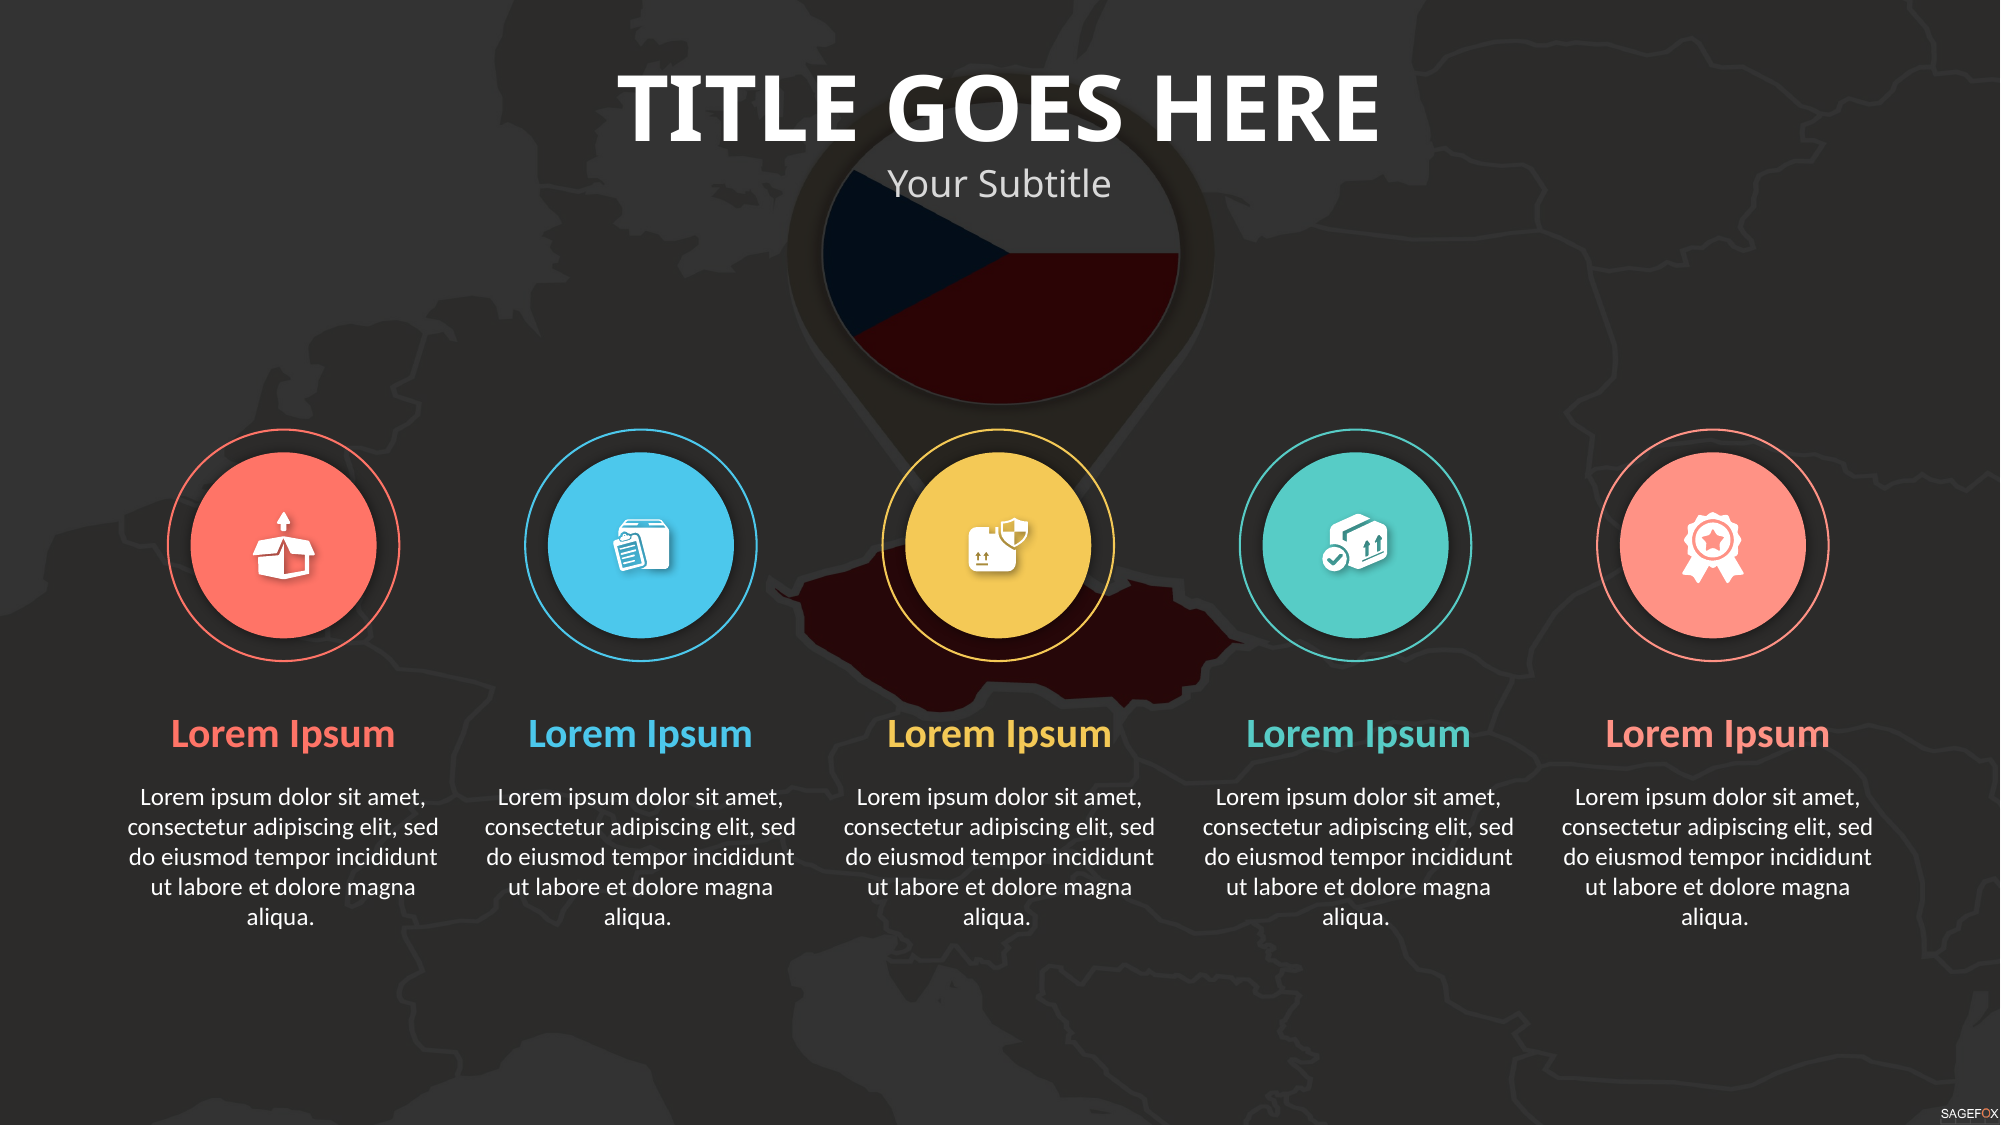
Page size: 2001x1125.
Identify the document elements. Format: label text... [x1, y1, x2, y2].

text_box Lorem Ipsum Lorem ipsum dolor sit amet, consectetur adipiscing elit, sed do eiusmod tempor incididunt ut labore et dolore magna aliqua. [1545, 698, 1891, 983]
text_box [1597, 429, 1829, 662]
picture [0, 0, 2001, 1125]
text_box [1681, 512, 1744, 584]
text_box TITLE GOES HERE Your Subtitle [548, 42, 1452, 212]
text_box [525, 429, 757, 662]
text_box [1239, 429, 1472, 662]
text_box Lorem Ipsum Lorem ipsum dolor sit amet, consectetur adipiscing elit, sed do eiusmod tempor incididunt ut labore et dolore magna aliqua. [1186, 698, 1532, 983]
text_box Lorem Ipsum Lorem ipsum dolor sit amet, consectetur adipiscing elit, sed do eiusmod tempor incididunt ut labore et dolore magna aliqua. [827, 698, 1173, 983]
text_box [882, 429, 1114, 662]
text_box Lorem Ipsum Lorem ipsum dolor sit amet, consectetur adipiscing elit, sed do eiusmod tempor incididunt ut labore et dolore magna aliqua. [468, 698, 814, 983]
text_box Lorem Ipsum Lorem ipsum dolor sit amet, consectetur adipiscing elit, sed do eiusmod tempor incididunt ut labore et dolore magna aliqua. [111, 698, 457, 983]
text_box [167, 429, 400, 662]
